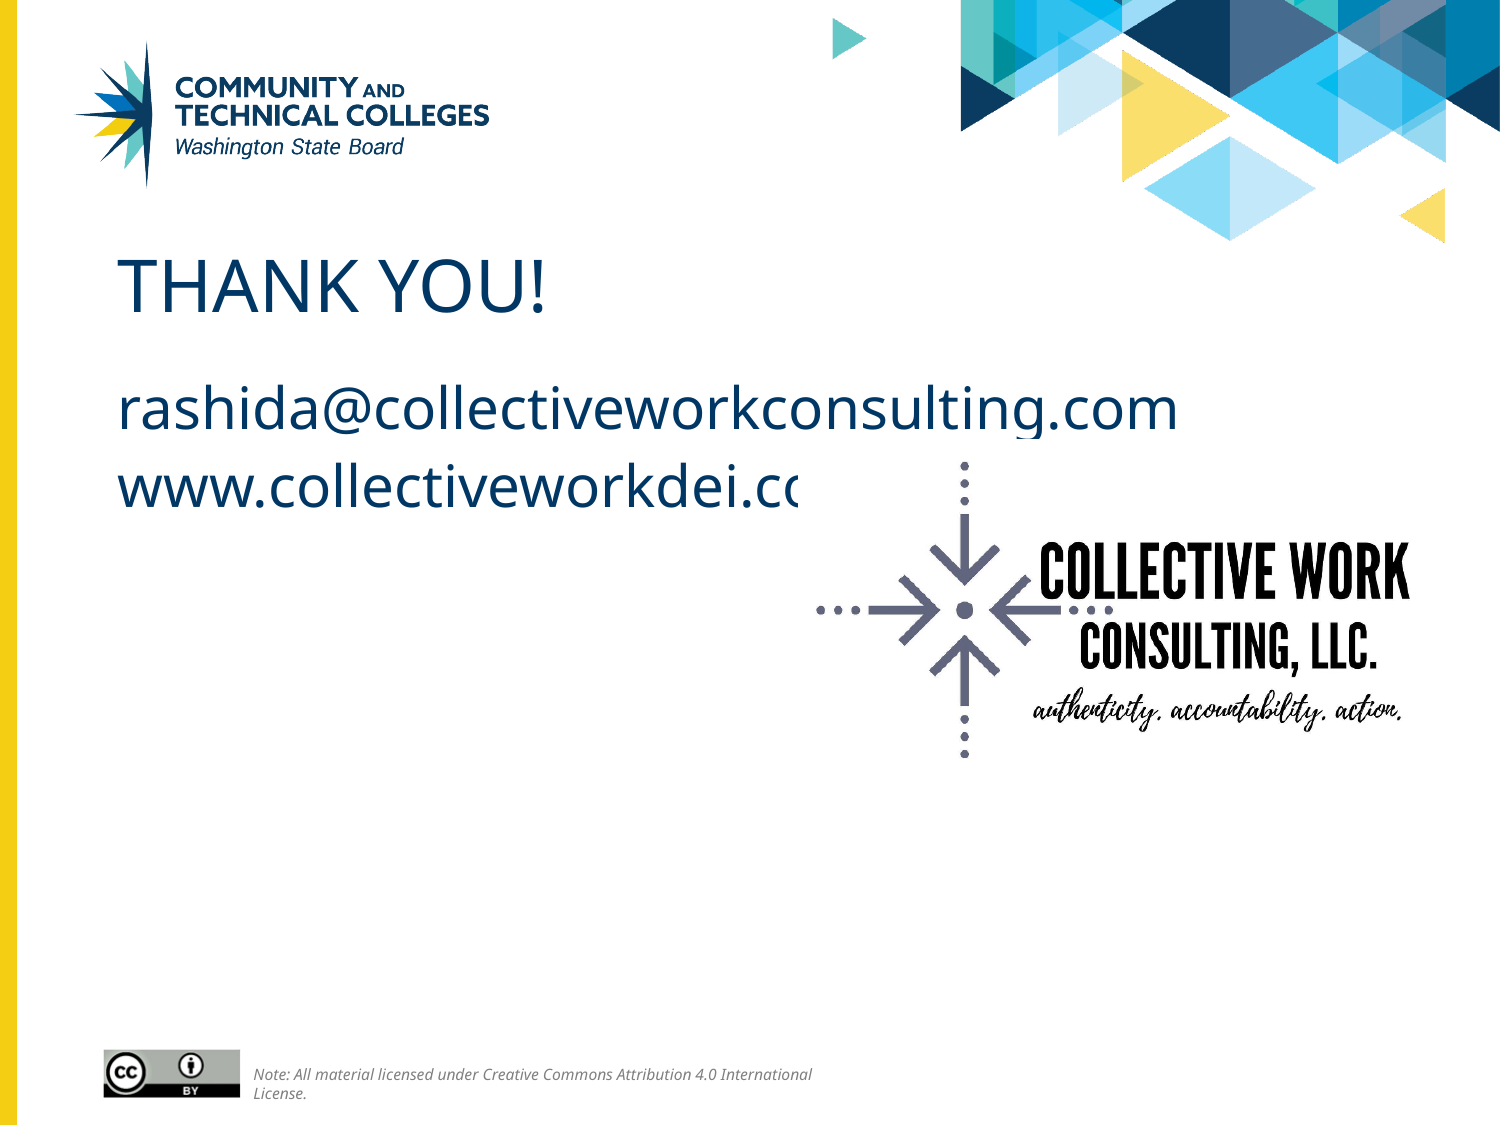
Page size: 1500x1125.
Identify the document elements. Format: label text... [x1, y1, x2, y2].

picture [17, 25, 557, 228]
picture [798, 439, 1429, 779]
picture [103, 1049, 241, 1099]
picture [832, 0, 1500, 243]
list rashida@collectiveworkconsulting.com www.collectiveworkdei.com [103, 371, 1397, 935]
title Thank you! [103, 242, 1397, 343]
